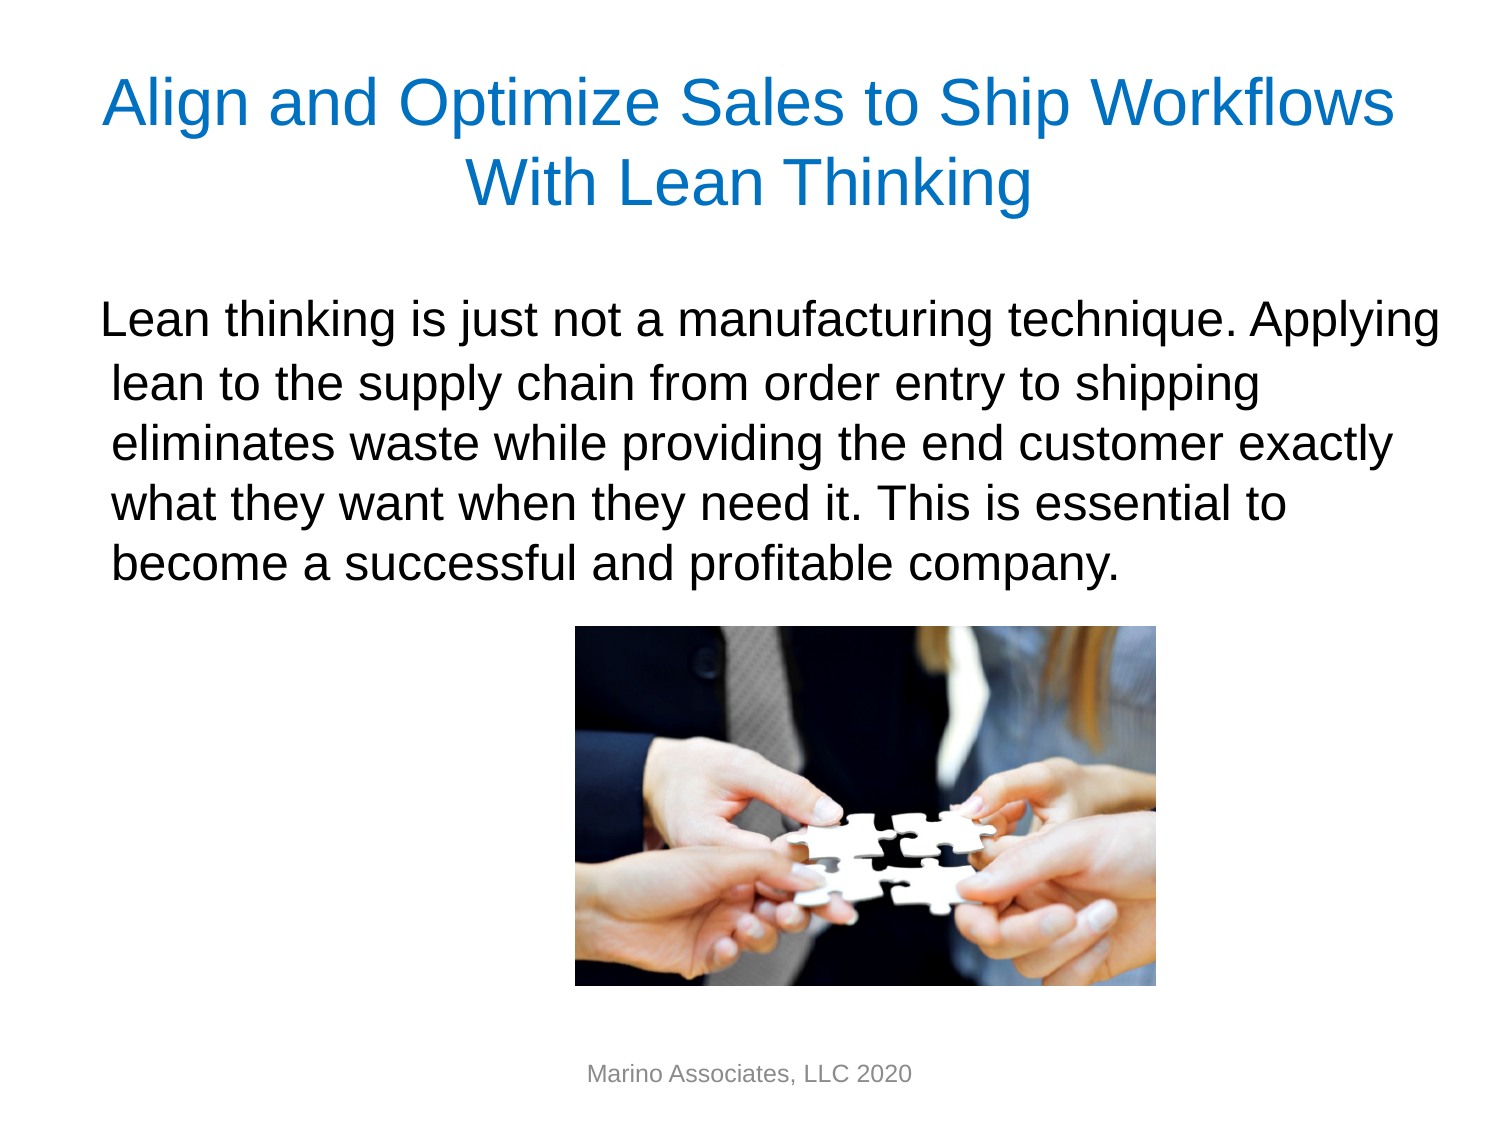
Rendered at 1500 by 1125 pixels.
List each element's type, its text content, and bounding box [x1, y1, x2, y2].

picture [574, 626, 1156, 986]
title Align and Optimize Sales to Ship Workflows With Lean Thinking [75, 45, 1425, 233]
list Lean thinking is just not a manufacturing technique. Applying lean to the supply chain from order entry to shipping eliminates waste while providing the end customer exactly what they want when they need it. This is essential to become a successful and profitable company. [39, 262, 1461, 1065]
footer Marino Associates, LLC 2020 [512, 1042, 988, 1103]
